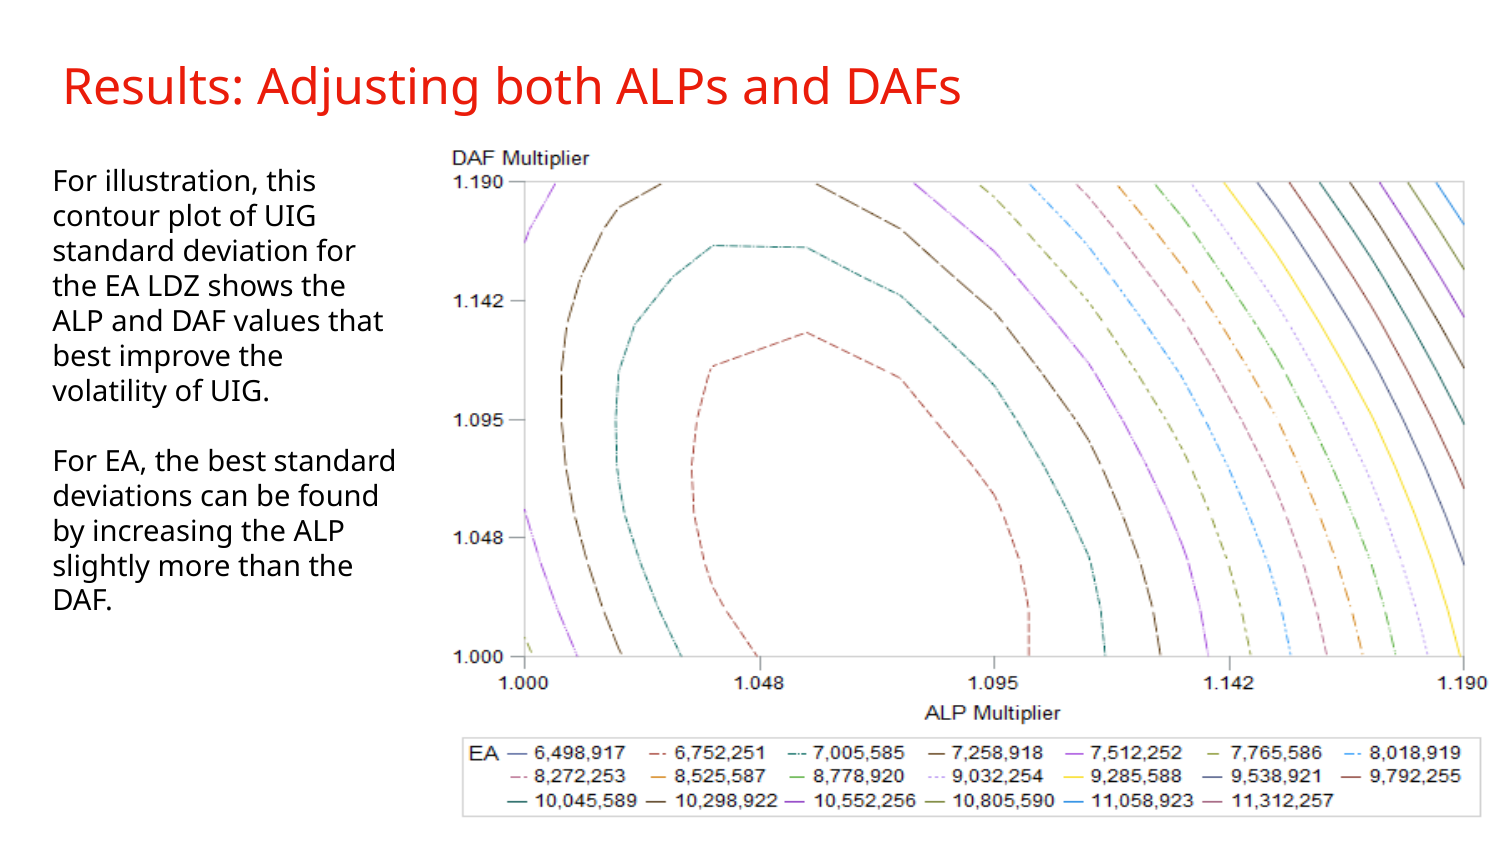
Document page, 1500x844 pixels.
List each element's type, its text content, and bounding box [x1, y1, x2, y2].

picture [444, 139, 1500, 826]
title Results: Adjusting both ALPs and DAFs [62, 62, 966, 181]
text_box For illustration, this contour plot of UIG standard deviation for the EA LDZ shows the ALP and DAF values that best improve the volatility of UIG. For EA, the best standard deviations can be found by increasing the ALP slightly more than the DAF. [37, 154, 420, 625]
